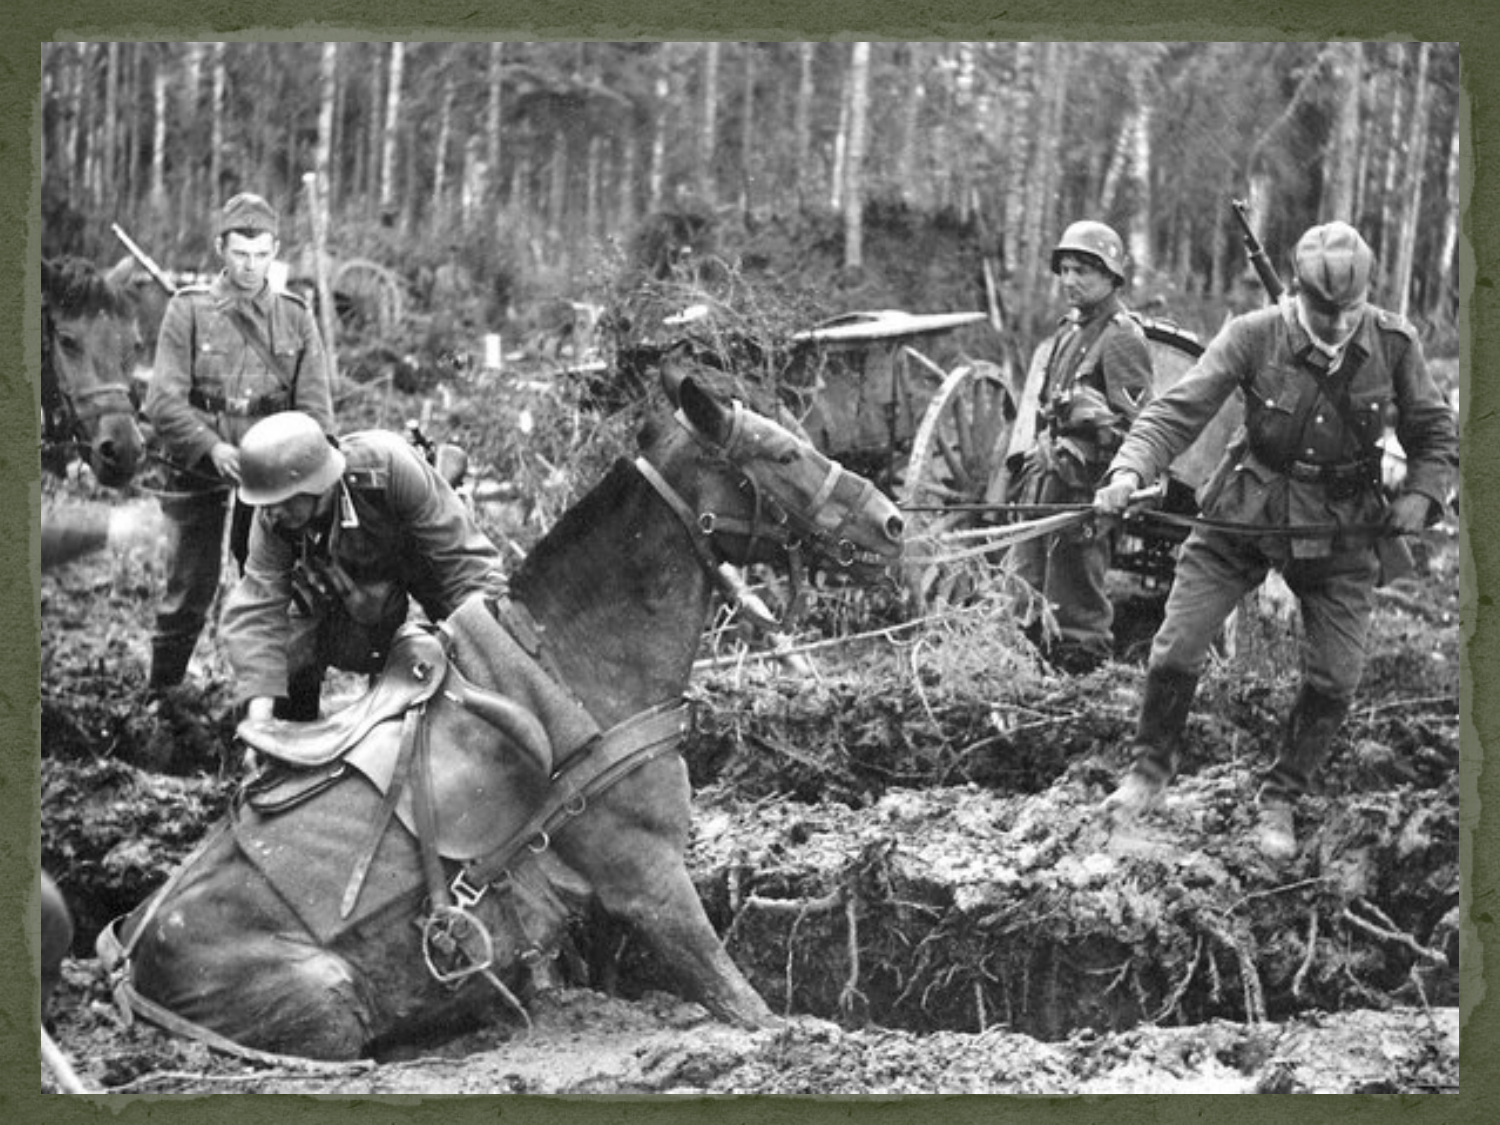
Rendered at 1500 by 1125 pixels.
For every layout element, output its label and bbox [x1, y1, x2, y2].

picture [41, 42, 1459, 1094]
